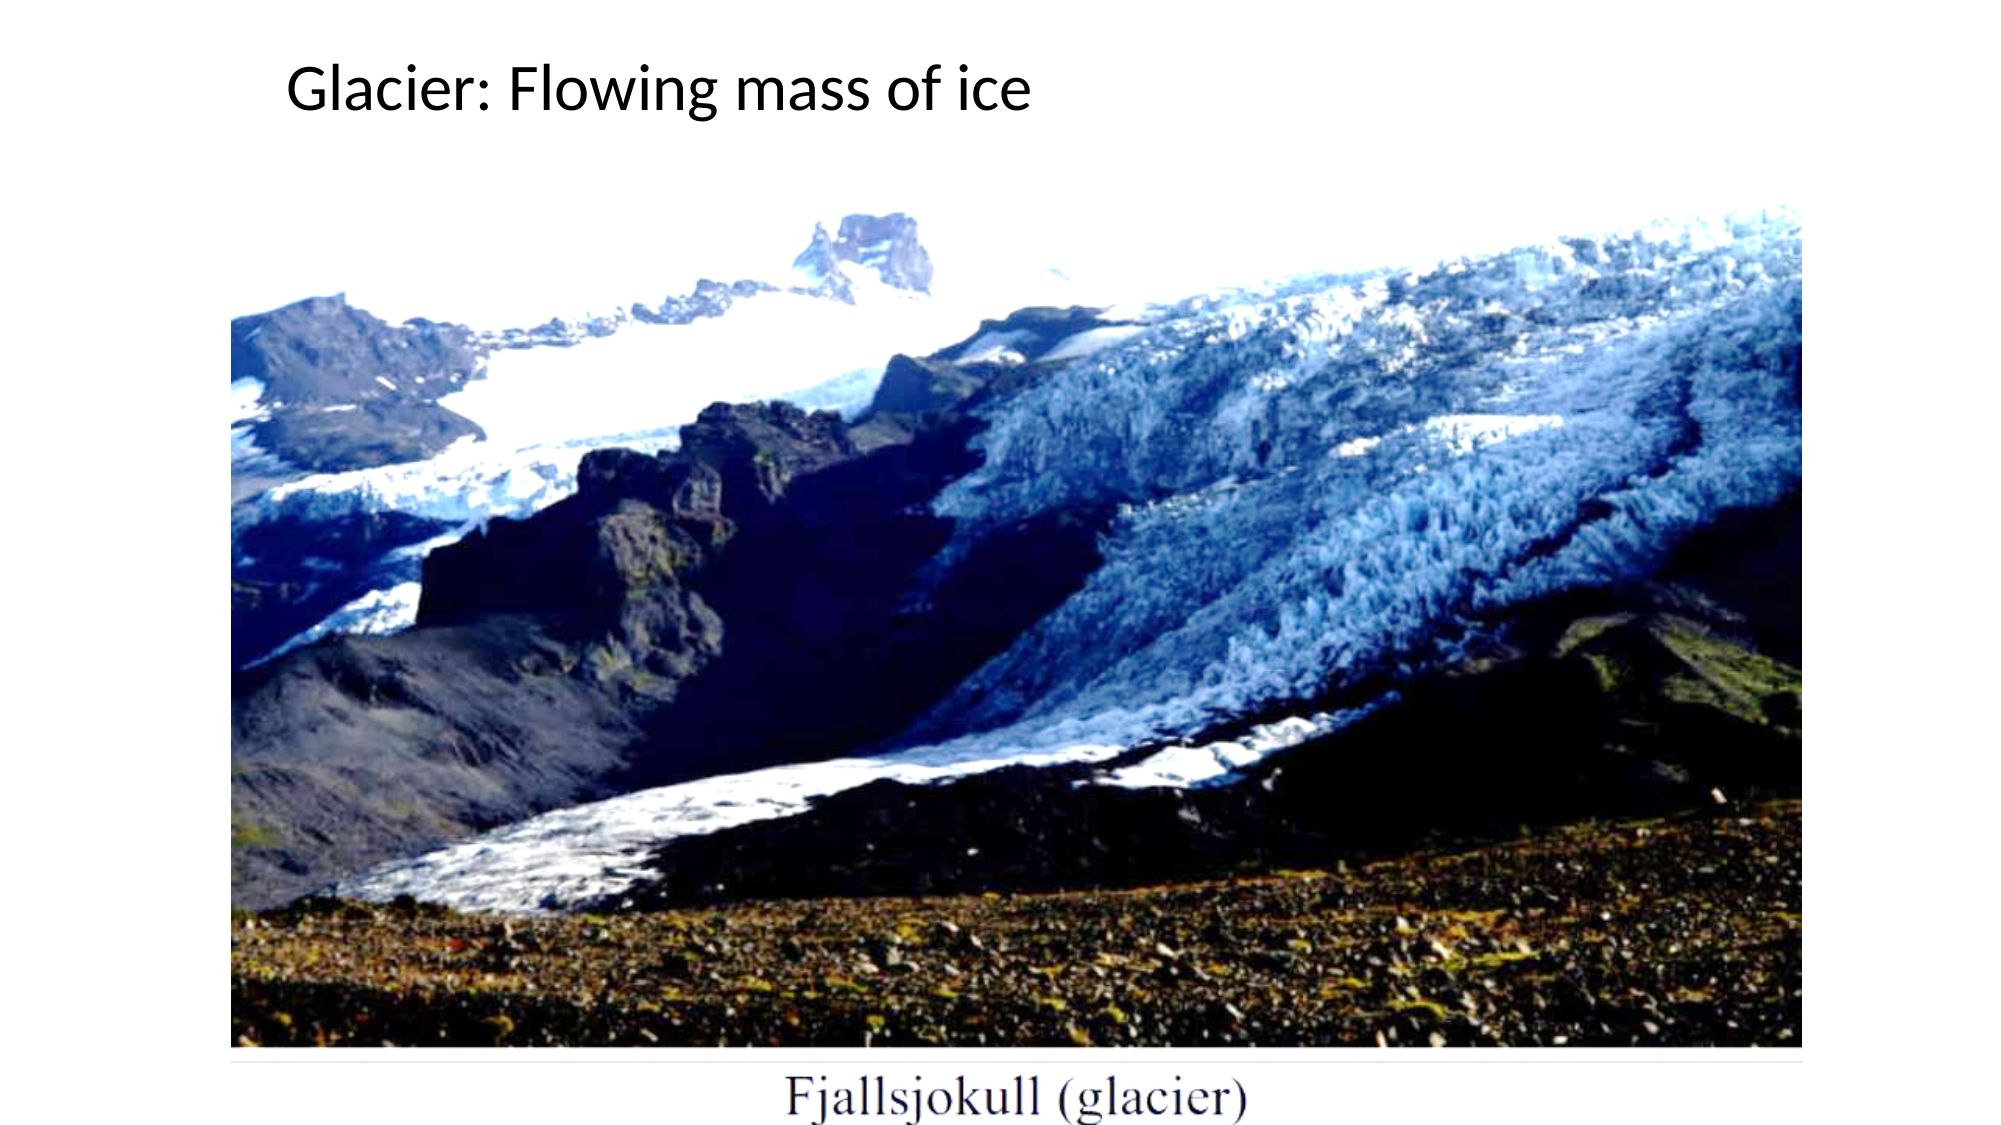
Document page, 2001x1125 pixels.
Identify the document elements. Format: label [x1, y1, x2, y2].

picture [231, 0, 1802, 1125]
